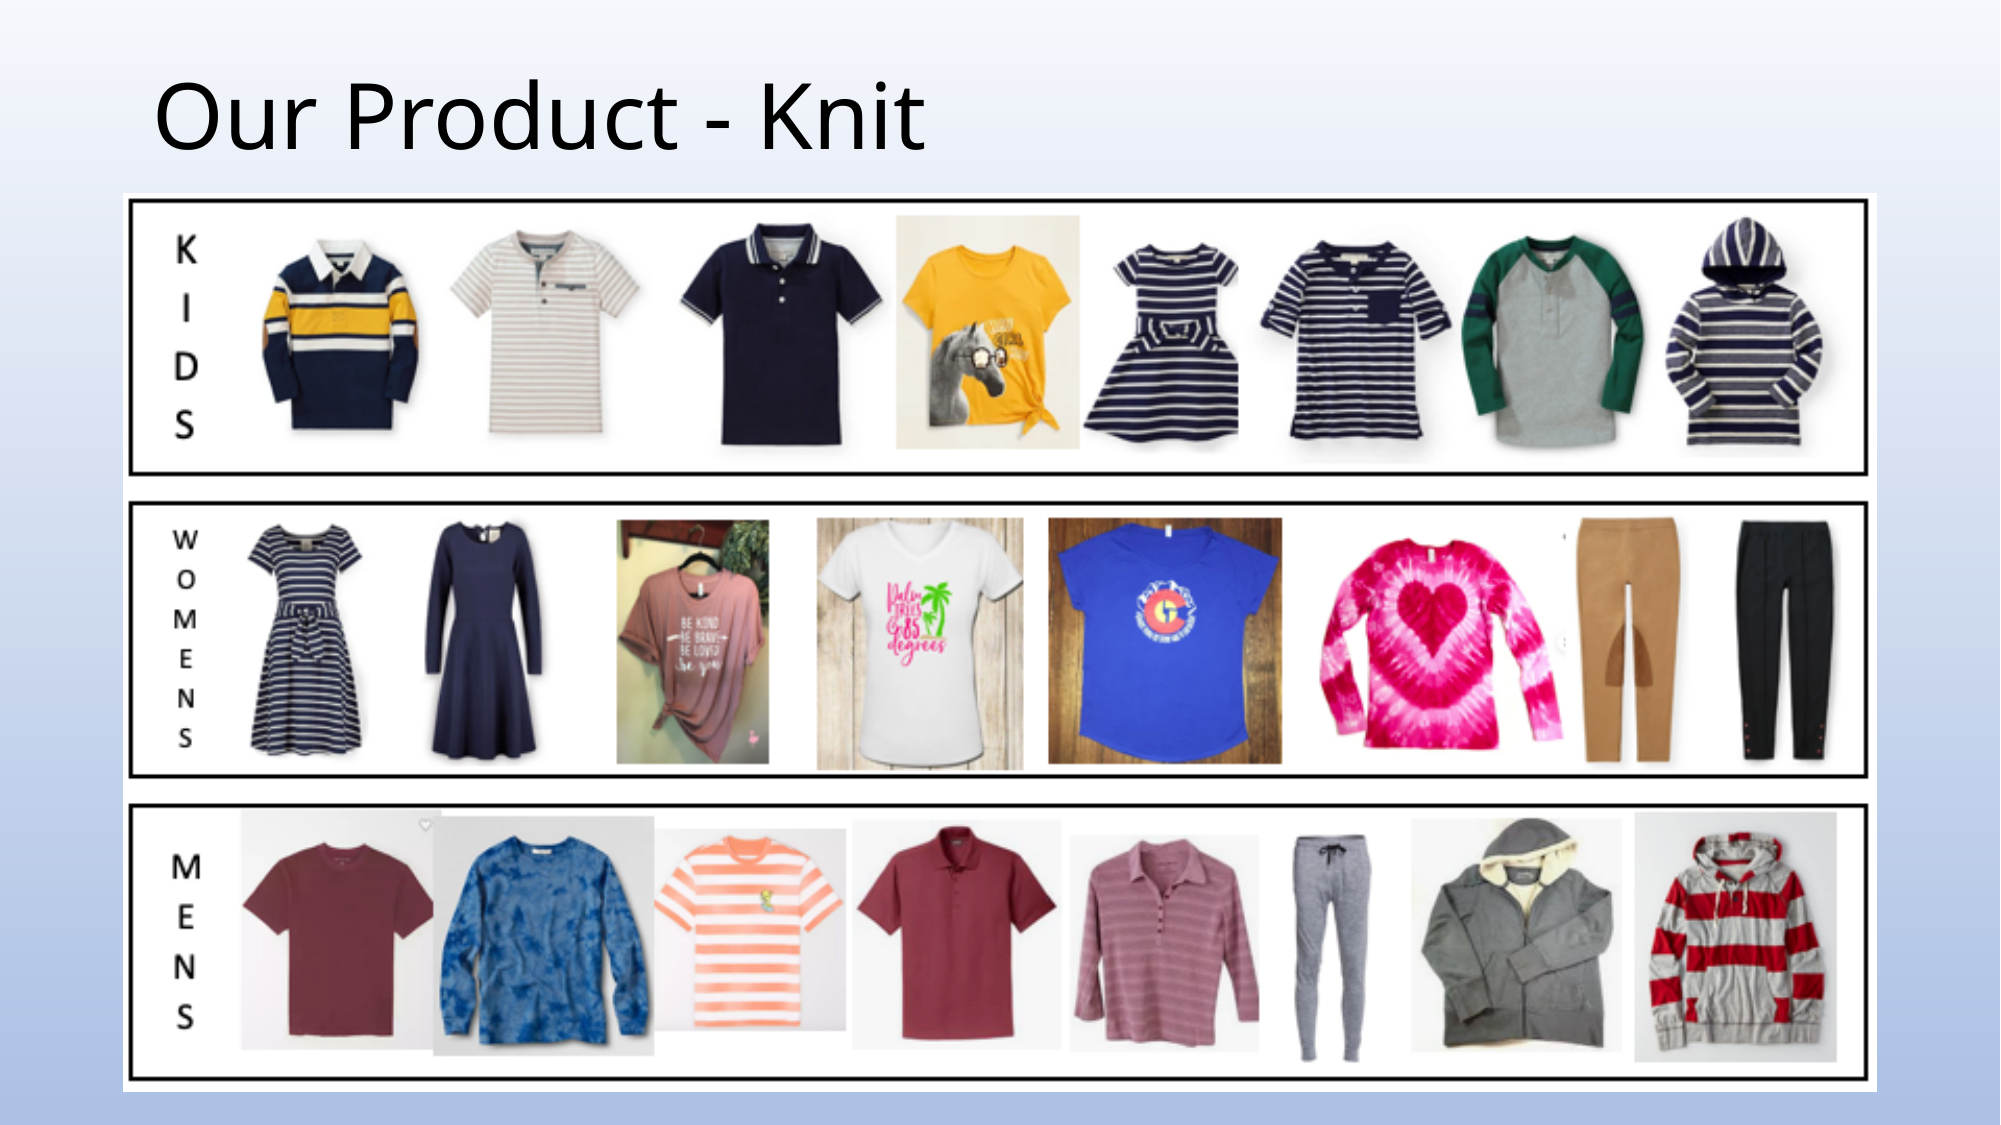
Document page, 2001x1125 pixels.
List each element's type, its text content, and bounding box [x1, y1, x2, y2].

picture [123, 193, 1877, 1092]
title Our Product - Knit [137, 59, 1863, 180]
